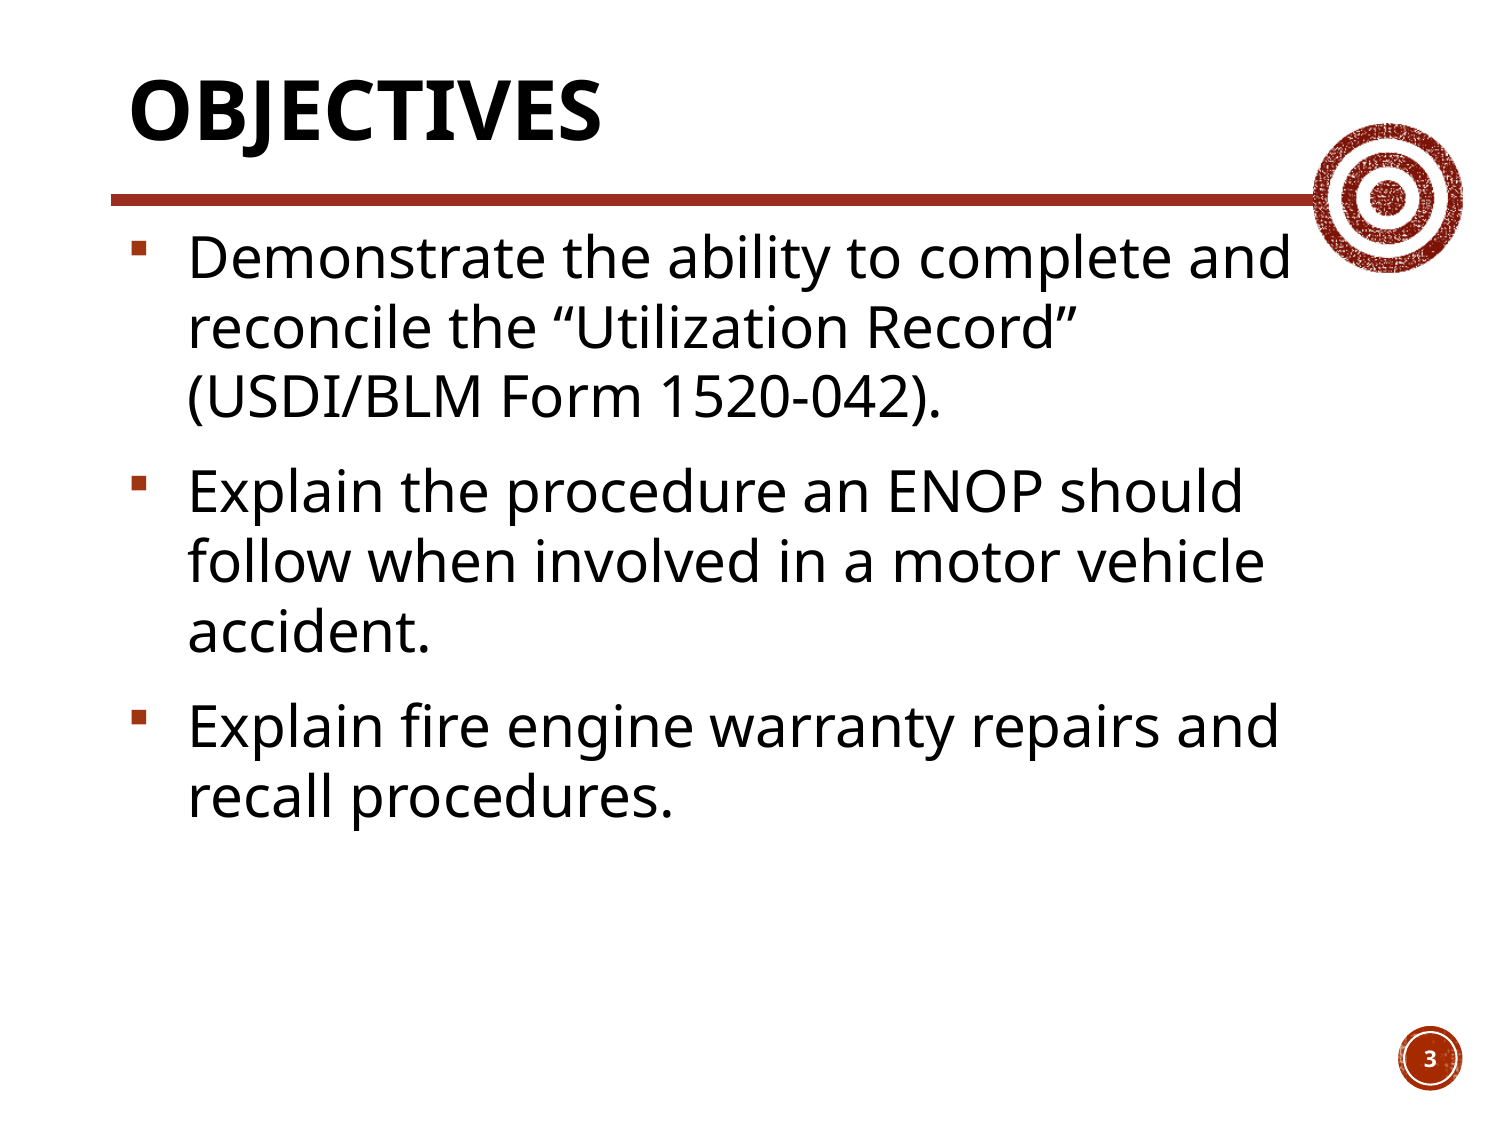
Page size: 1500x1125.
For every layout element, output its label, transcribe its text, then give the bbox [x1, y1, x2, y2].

title Objectives [112, 31, 1388, 182]
picture [1316, 126, 1462, 272]
subtitle Demonstrate the ability to complete and reconcile the “Utilization Record” (USDI/BLM Form 1520-042). Explain the procedure an ENOP should follow when involved in a motor vehicle accident. Explain fire engine warranty repairs and recall procedures. [112, 212, 1314, 1089]
